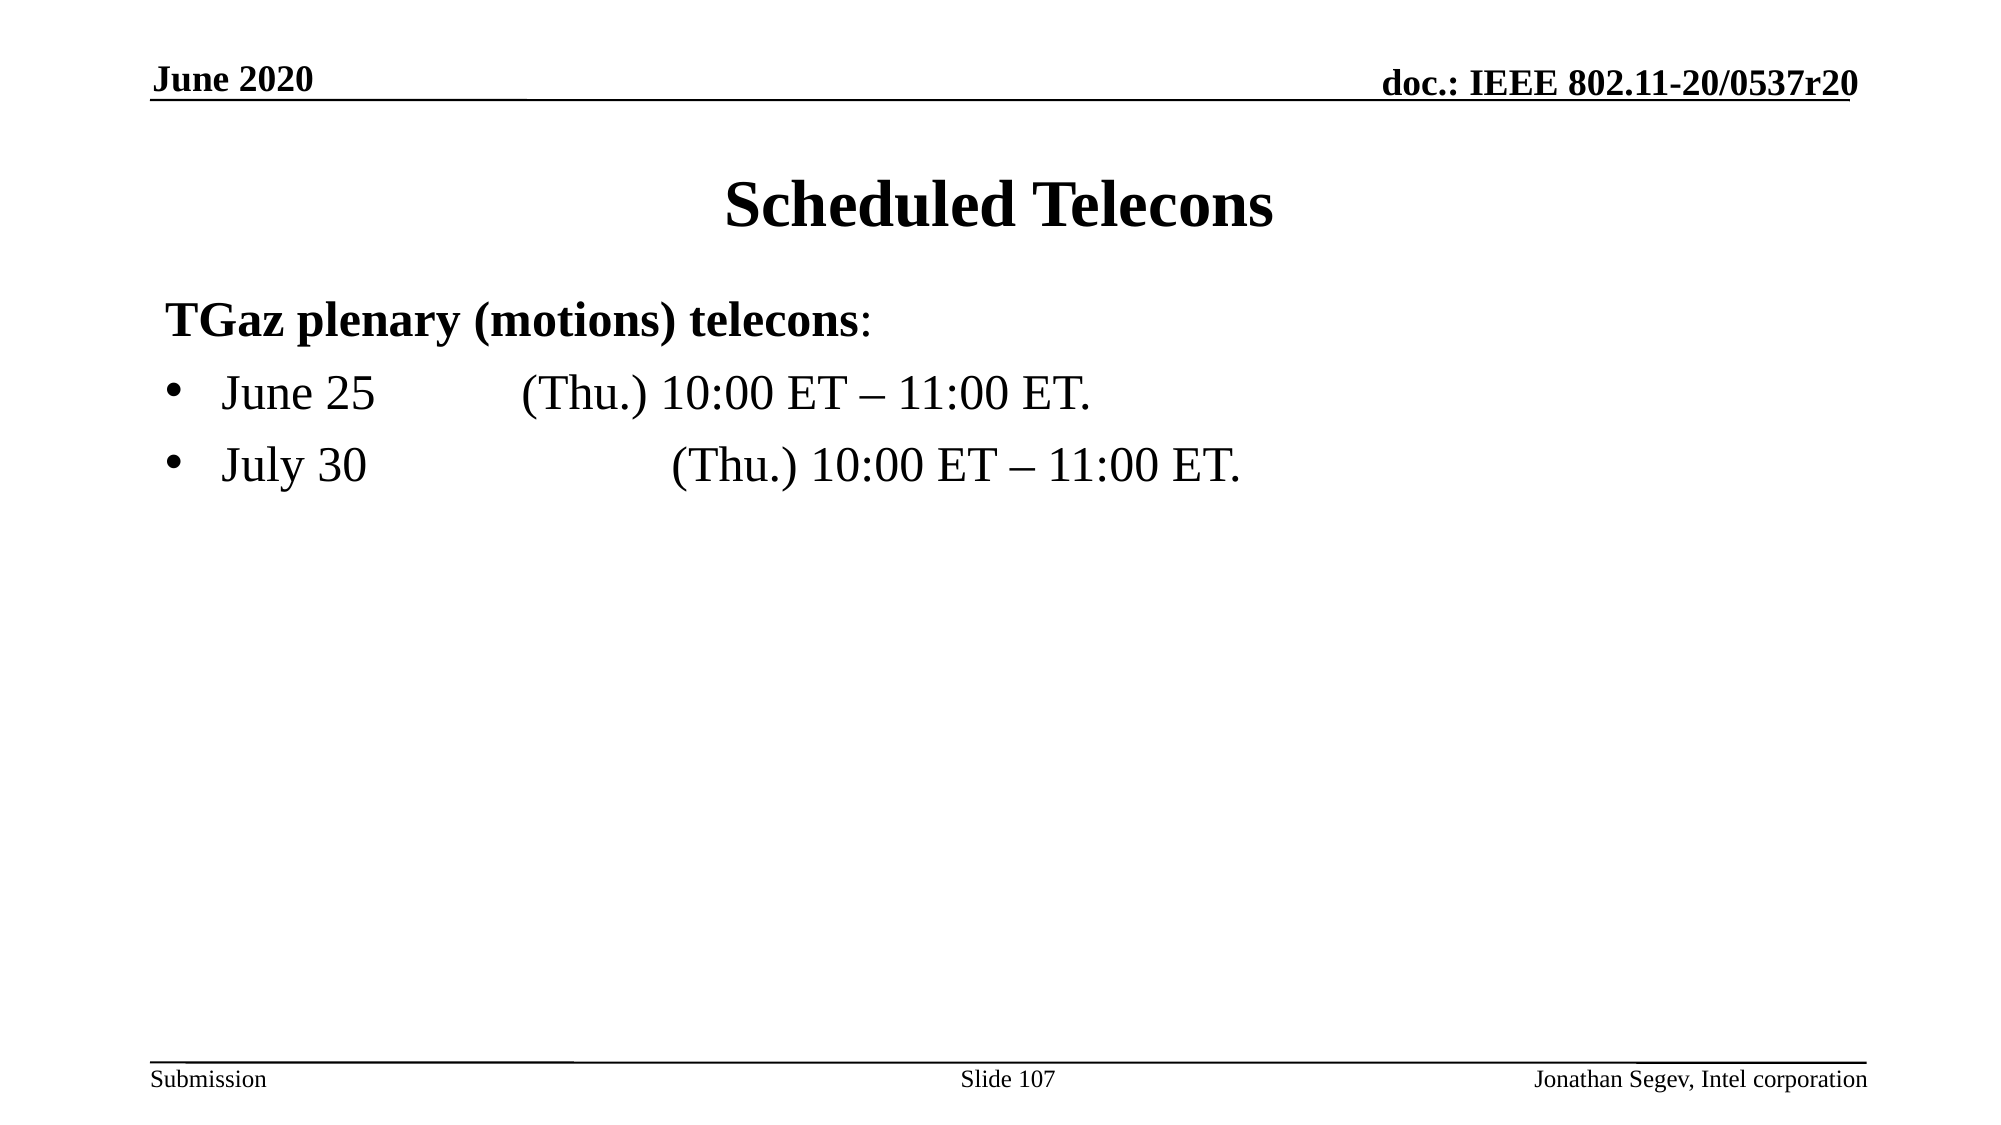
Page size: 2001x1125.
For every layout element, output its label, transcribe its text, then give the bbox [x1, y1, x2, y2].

footer Jonathan Segev, Intel corporation [1171, 1061, 1869, 1093]
list TGaz plenary (motions) telecons: June 25 (Thu.) 10:00 ET – 11:00 ET. July 30 (Thu.) 10:00 ET – 11:00 ET. [149, 278, 1850, 670]
slide_number Slide 107 [950, 1061, 1067, 1123]
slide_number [152, 54, 563, 100]
title Scheduled Telecons [149, 112, 1850, 278]
